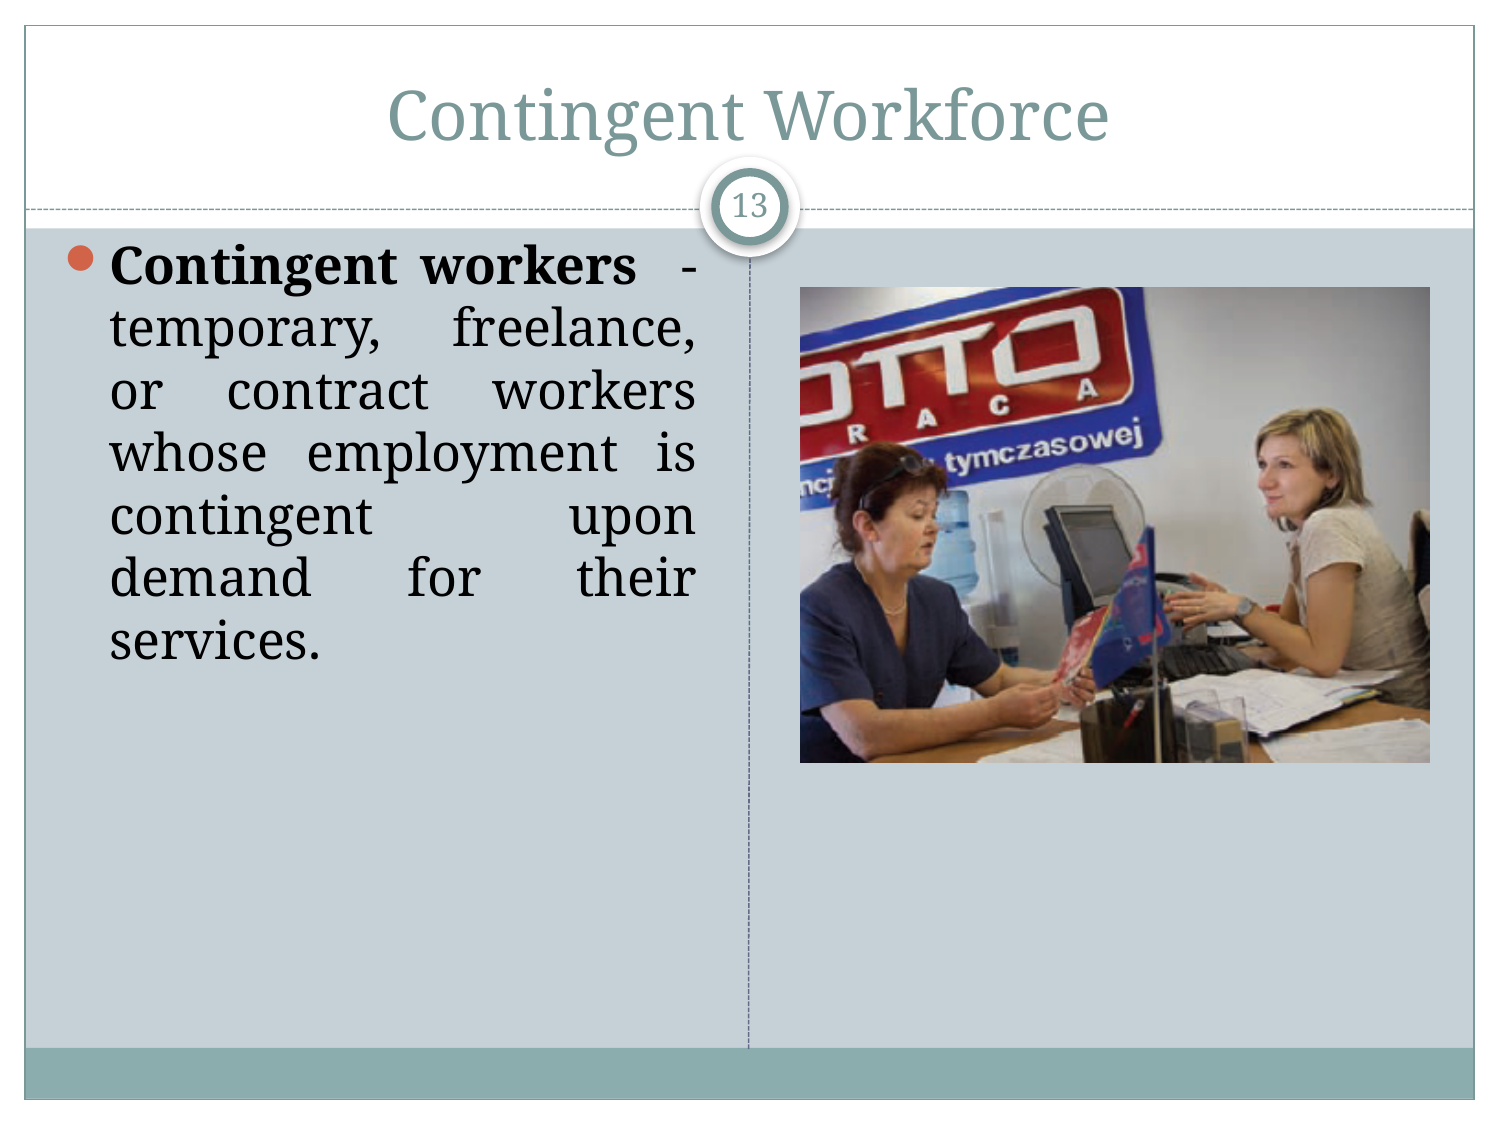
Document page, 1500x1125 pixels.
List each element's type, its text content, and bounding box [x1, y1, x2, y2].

list Contingent workers - temporary, freelance, or contract workers whose employment is contingent upon demand for their services. [49, 224, 712, 993]
slide_number 13 [712, 170, 788, 243]
title Contingent Workforce [49, 37, 1450, 162]
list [799, 287, 1430, 763]
